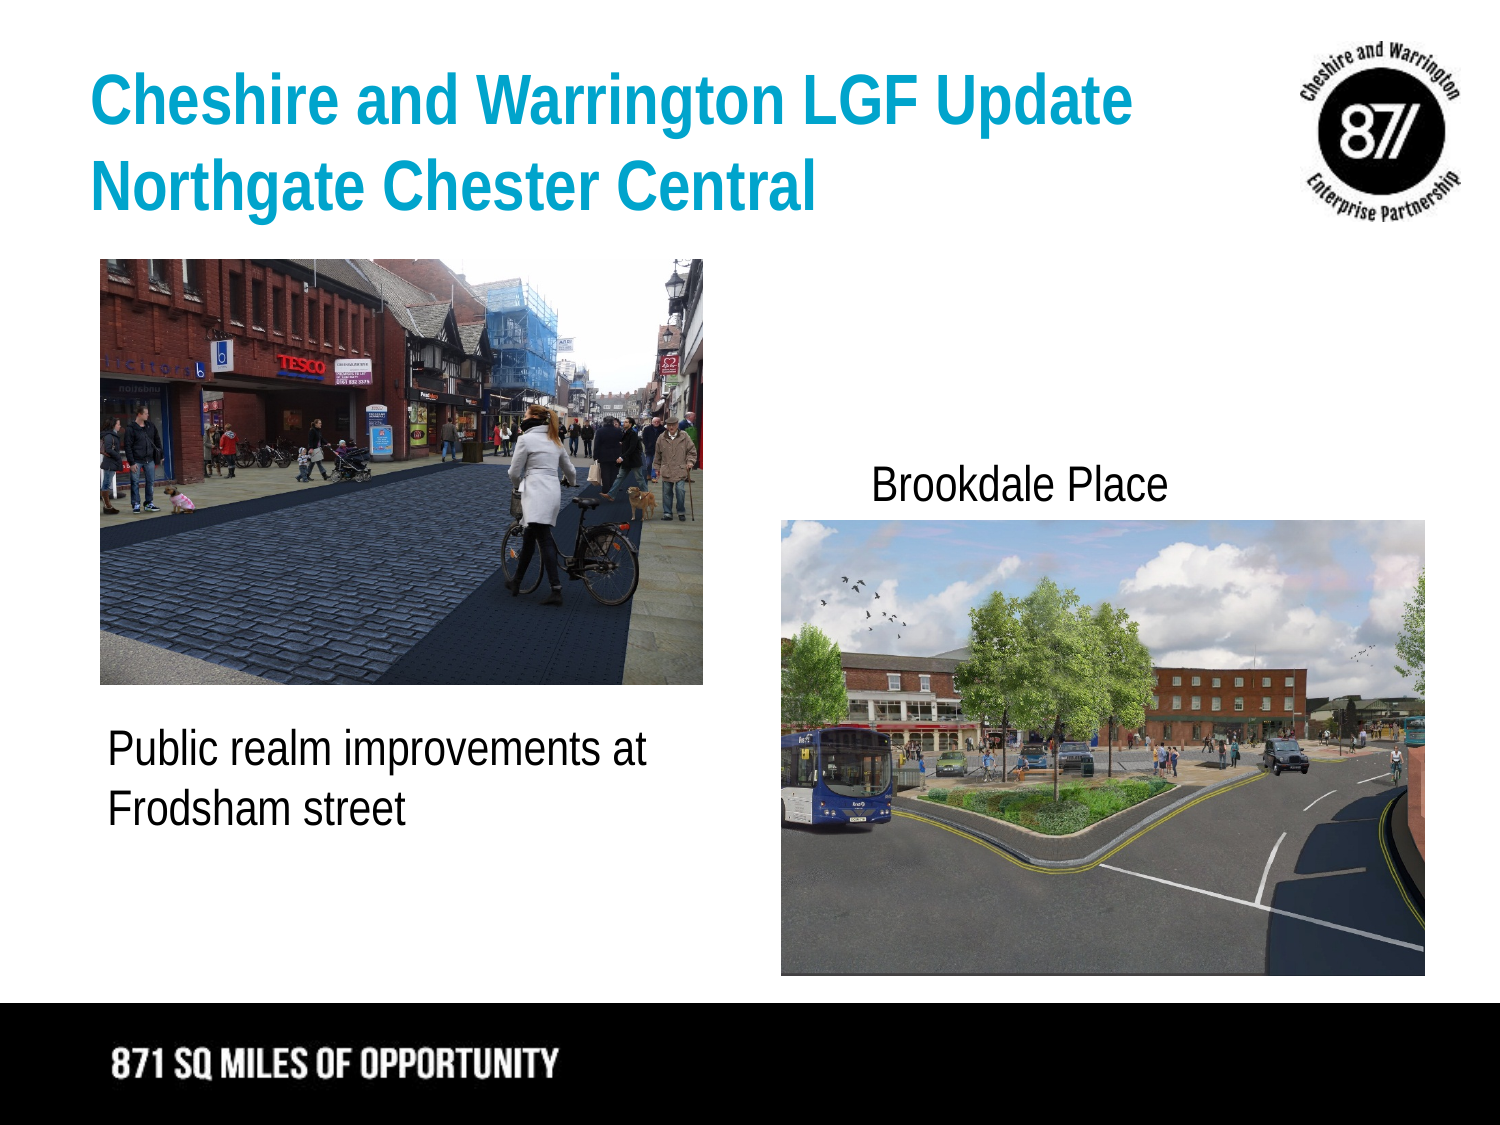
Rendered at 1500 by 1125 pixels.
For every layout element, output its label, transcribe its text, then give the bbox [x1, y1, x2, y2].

picture [100, 259, 703, 685]
picture [781, 520, 1426, 977]
title Cheshire and Warrington LGF Update Northgate Chester Central [75, 45, 1425, 233]
picture [1299, 41, 1461, 223]
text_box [74, 262, 1426, 977]
picture [0, 1003, 1500, 1125]
